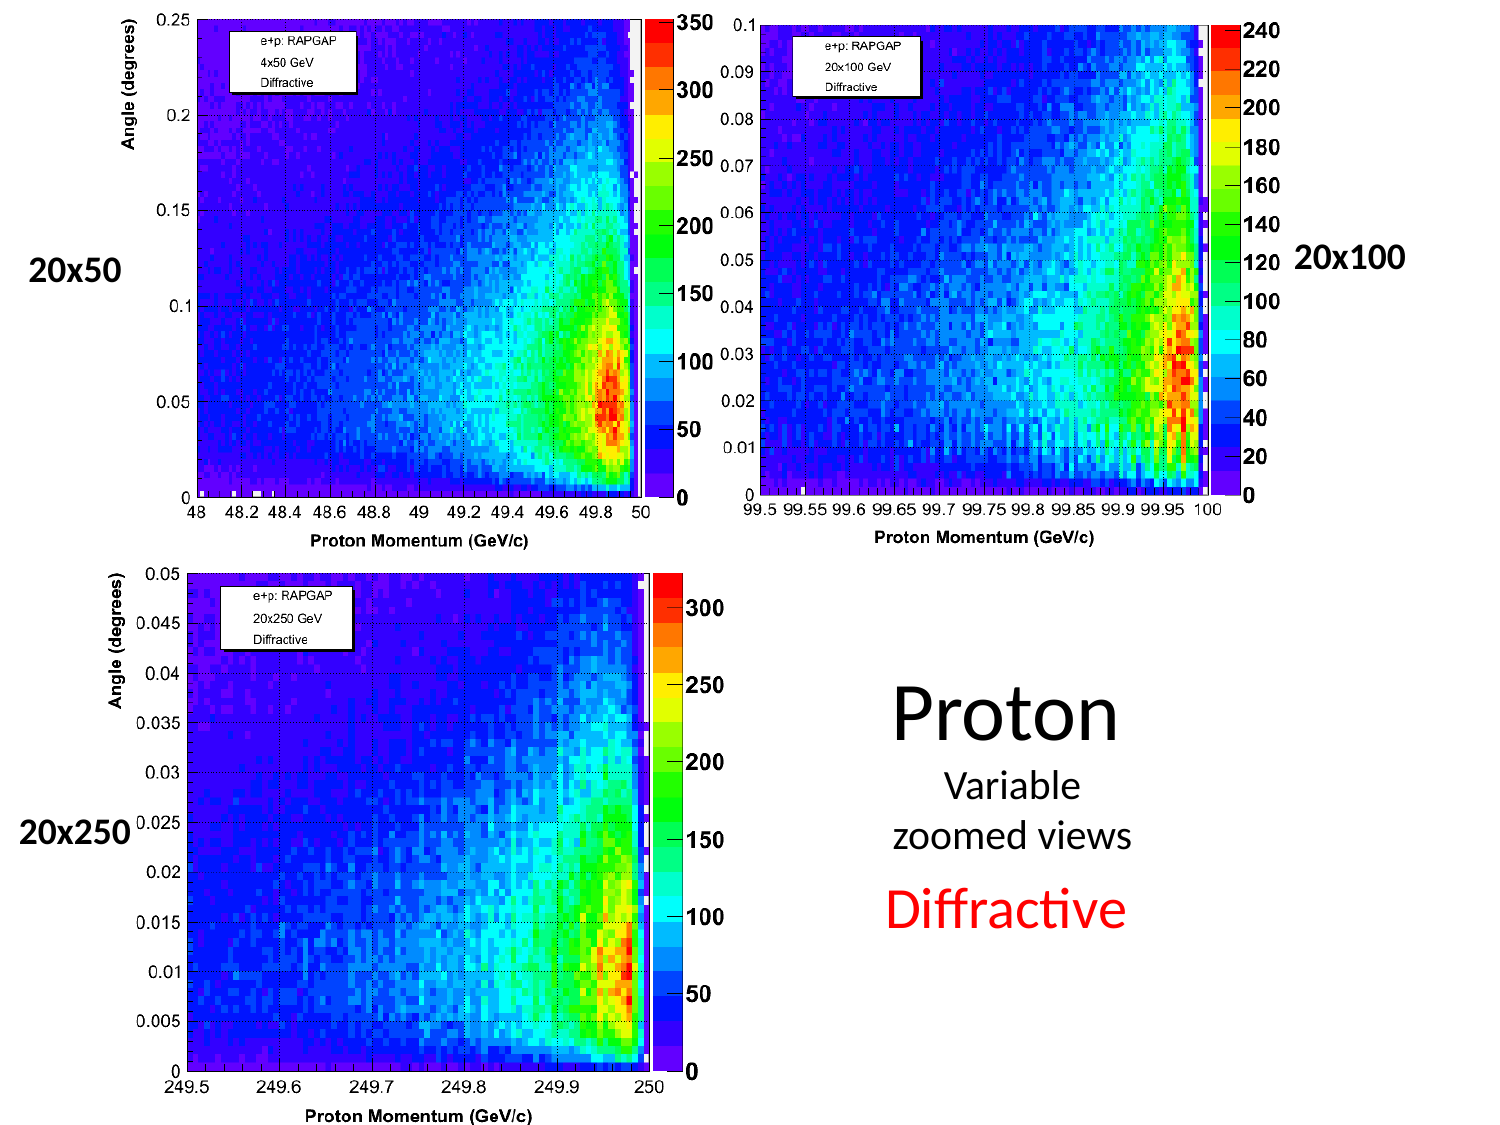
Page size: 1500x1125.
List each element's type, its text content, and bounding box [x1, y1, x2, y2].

text_box 20x50 [0, 237, 107, 298]
text_box Proton Variable zoomed views [875, 650, 1150, 865]
picture [99, 0, 1292, 1125]
text_box Diffractive [862, 862, 1150, 948]
text_box 20x100 [1297, 224, 1425, 285]
text_box 20x250 [0, 799, 94, 860]
